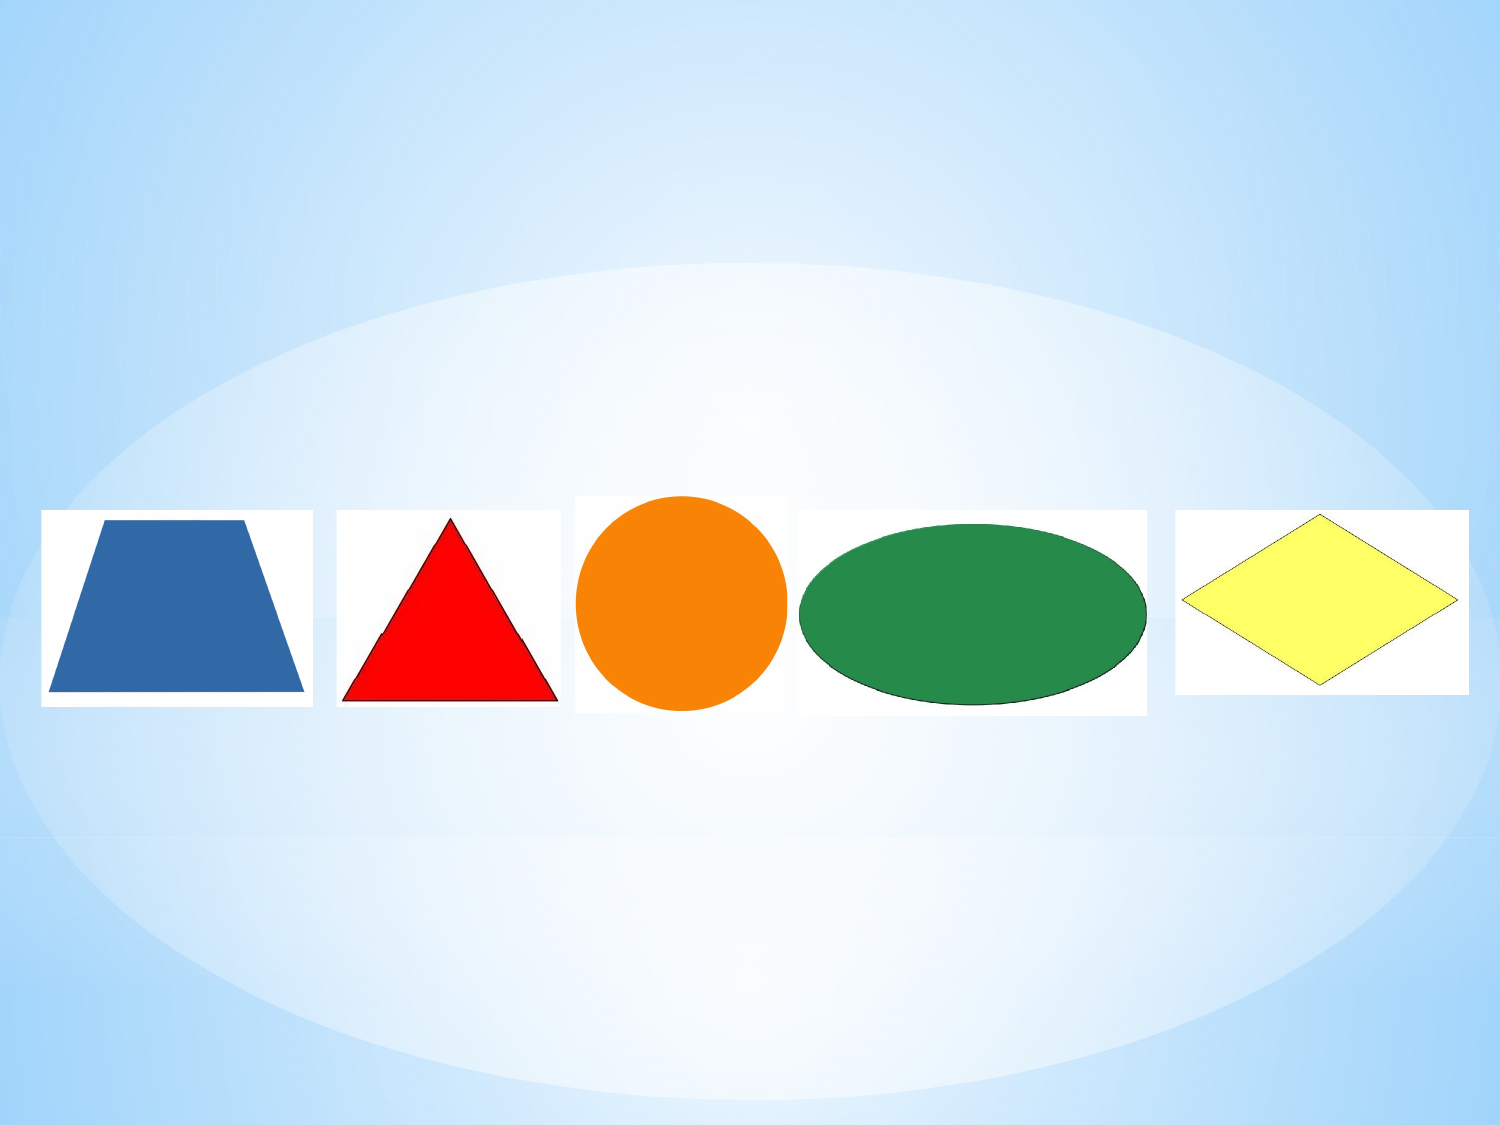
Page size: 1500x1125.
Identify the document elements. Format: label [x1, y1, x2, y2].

picture [336, 510, 562, 707]
list [41, 510, 314, 707]
picture [574, 496, 788, 714]
picture [1174, 510, 1470, 695]
picture [796, 510, 1148, 716]
